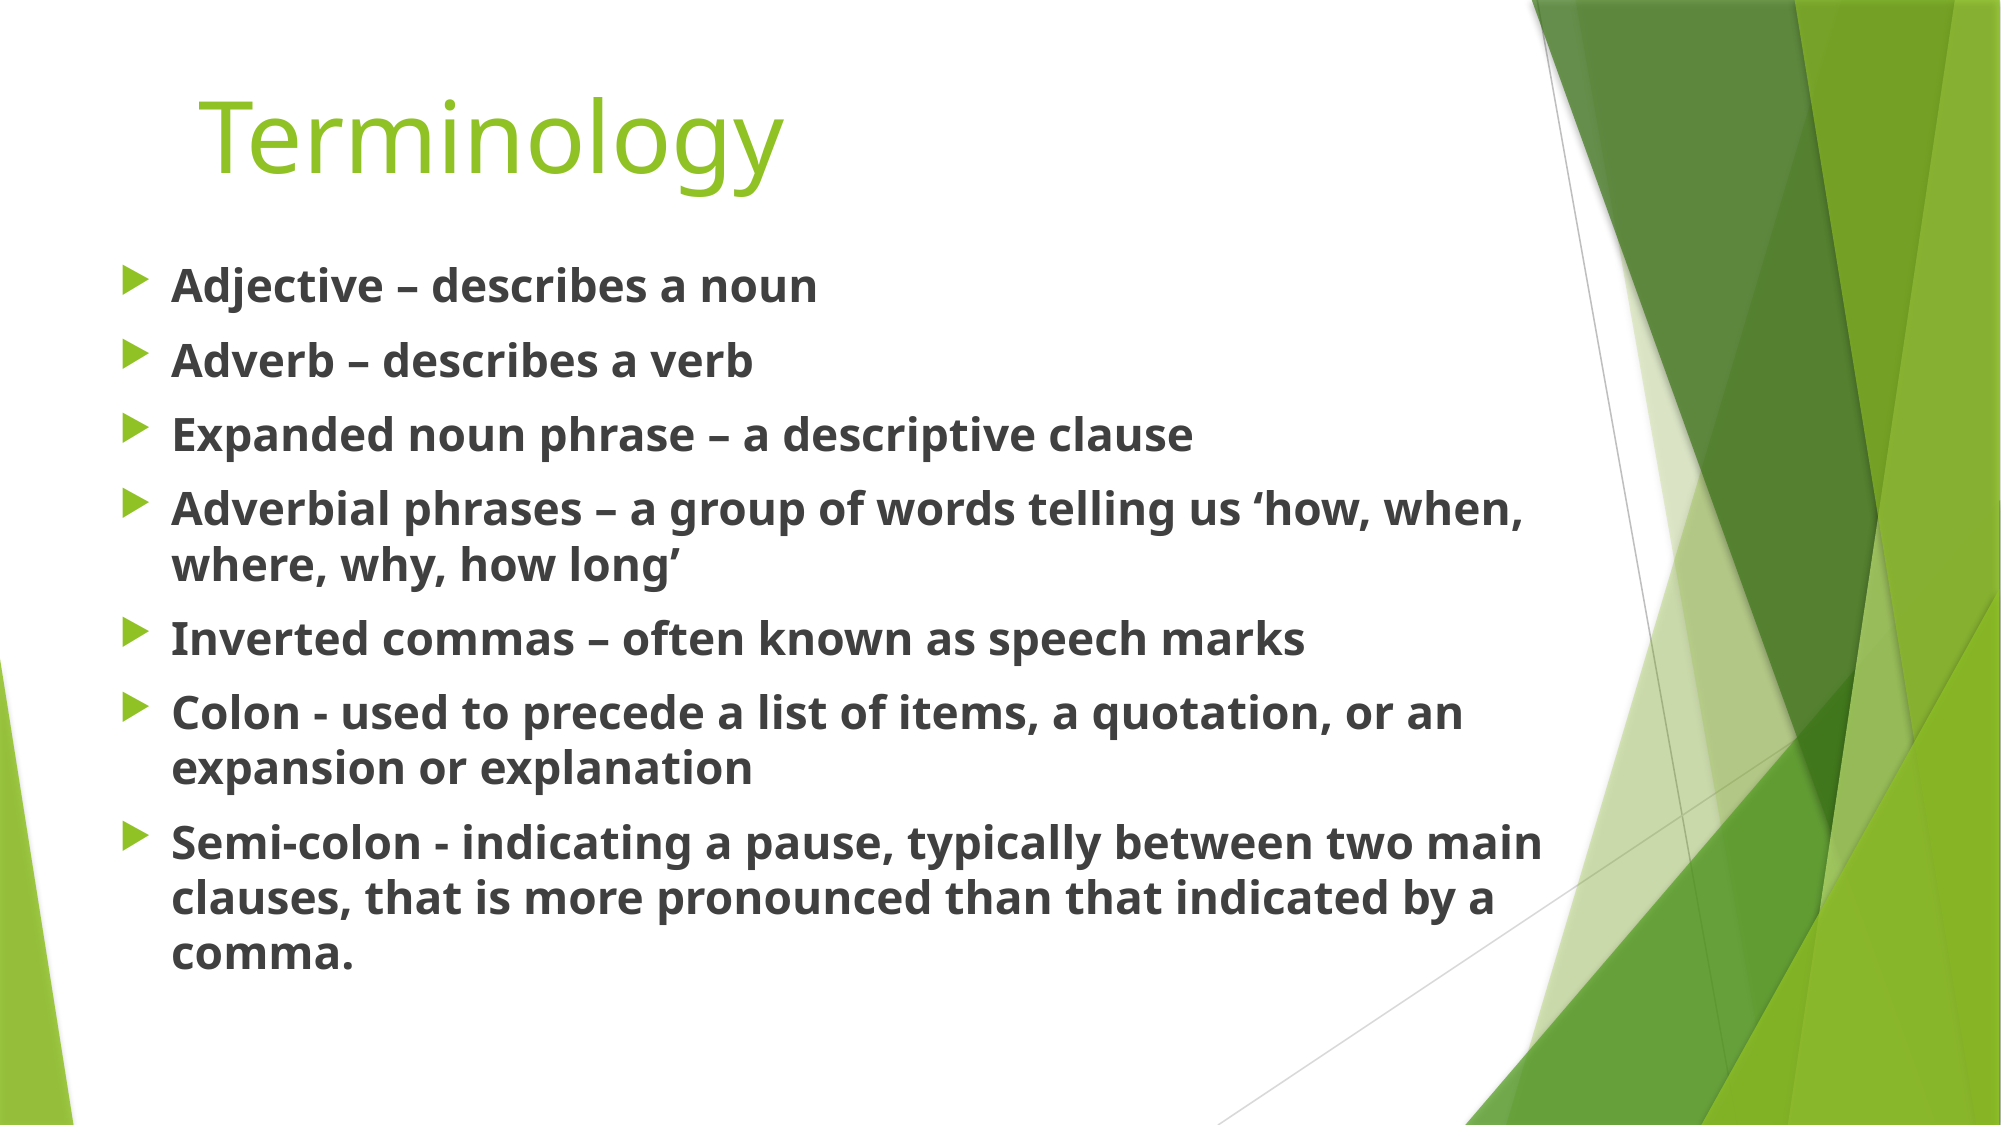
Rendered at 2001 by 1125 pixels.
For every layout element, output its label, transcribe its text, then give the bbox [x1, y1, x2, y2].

text_box Terminology [183, 66, 826, 202]
list Adjective – describes a noun Adverb – describes a verb Expanded noun phrase – a descriptive clause Adverbial phrases – a group of words telling us ‘how, when, where, why, how long’ Inverted commas – often known as speech marks Colon - used to precede a list of items, a quotation, or an expansion or explanation Semi-colon - indicating a pause, typically between two main clauses, that is more pronounced than that indicated by a comma. [104, 249, 1581, 991]
